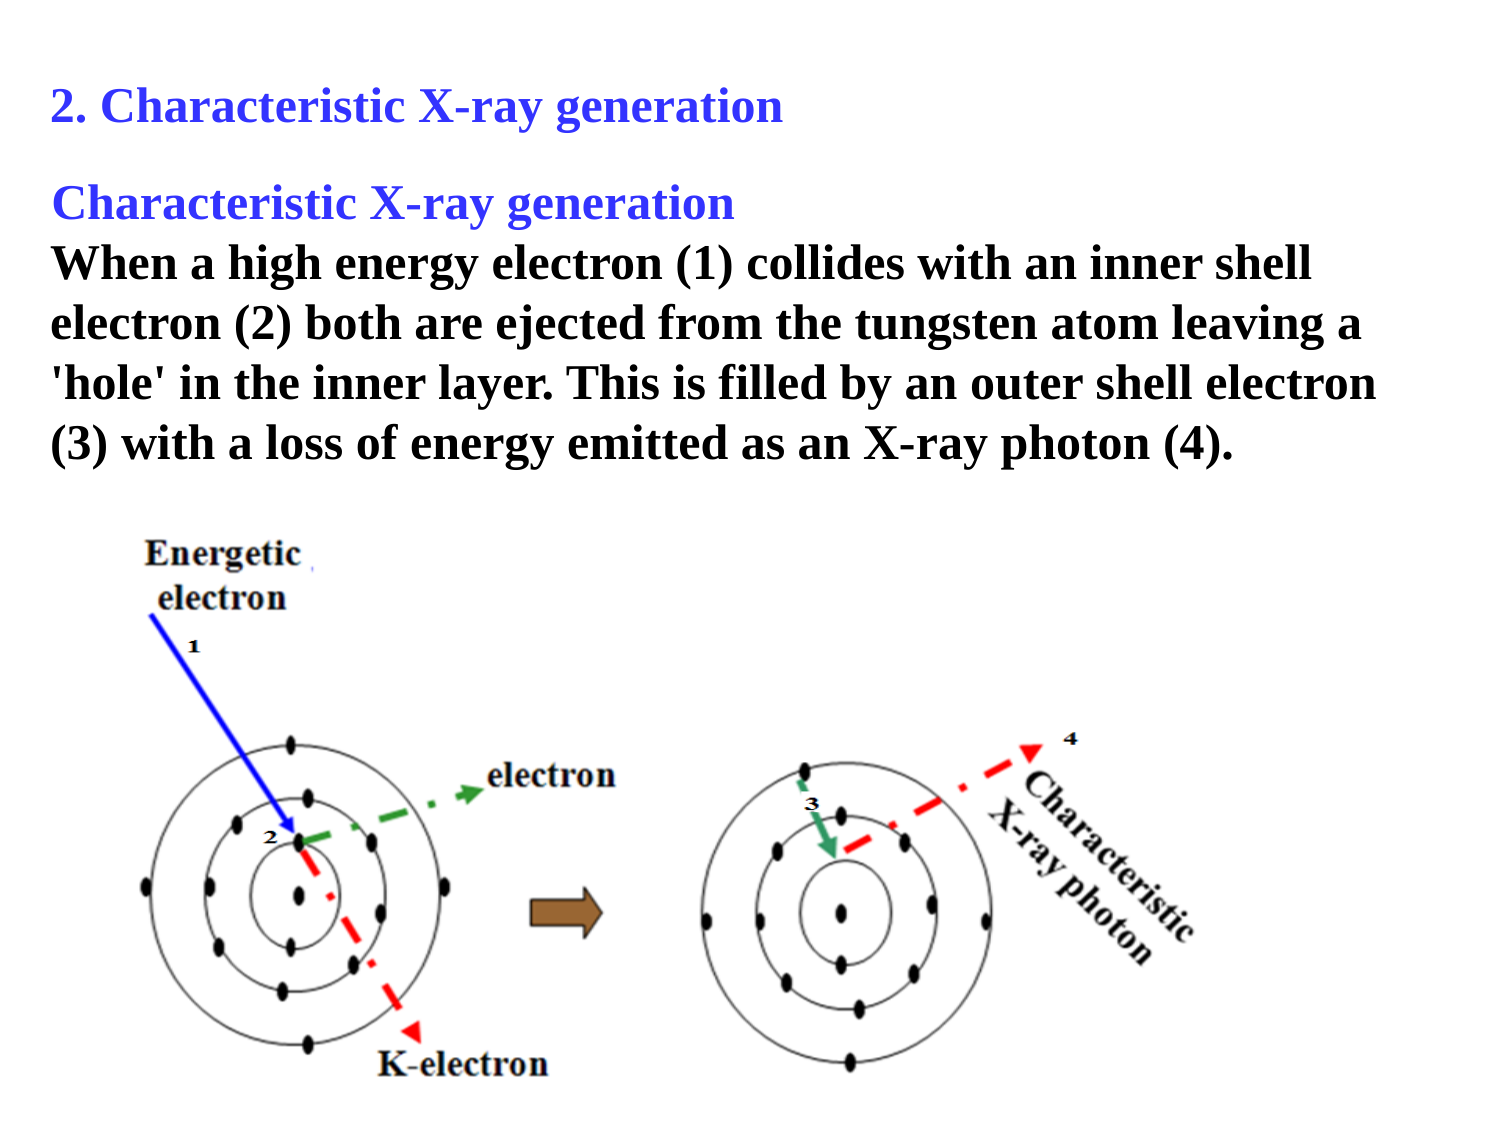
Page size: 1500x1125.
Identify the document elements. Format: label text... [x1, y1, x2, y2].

text_box Characteristic X-ray generation [36, 132, 1431, 222]
picture [110, 503, 1390, 1083]
text_box When a high energy electron (1) collides with an inner shell electron (2) both are ejected from the tungsten atom leaving a 'hole' in the inner layer. This is filled by an outer shell electron (3) with a loss of energy emitted as an X-ray photon (4). [35, 222, 1442, 478]
text_box 2. Characteristic X-ray generation [35, 35, 1430, 140]
